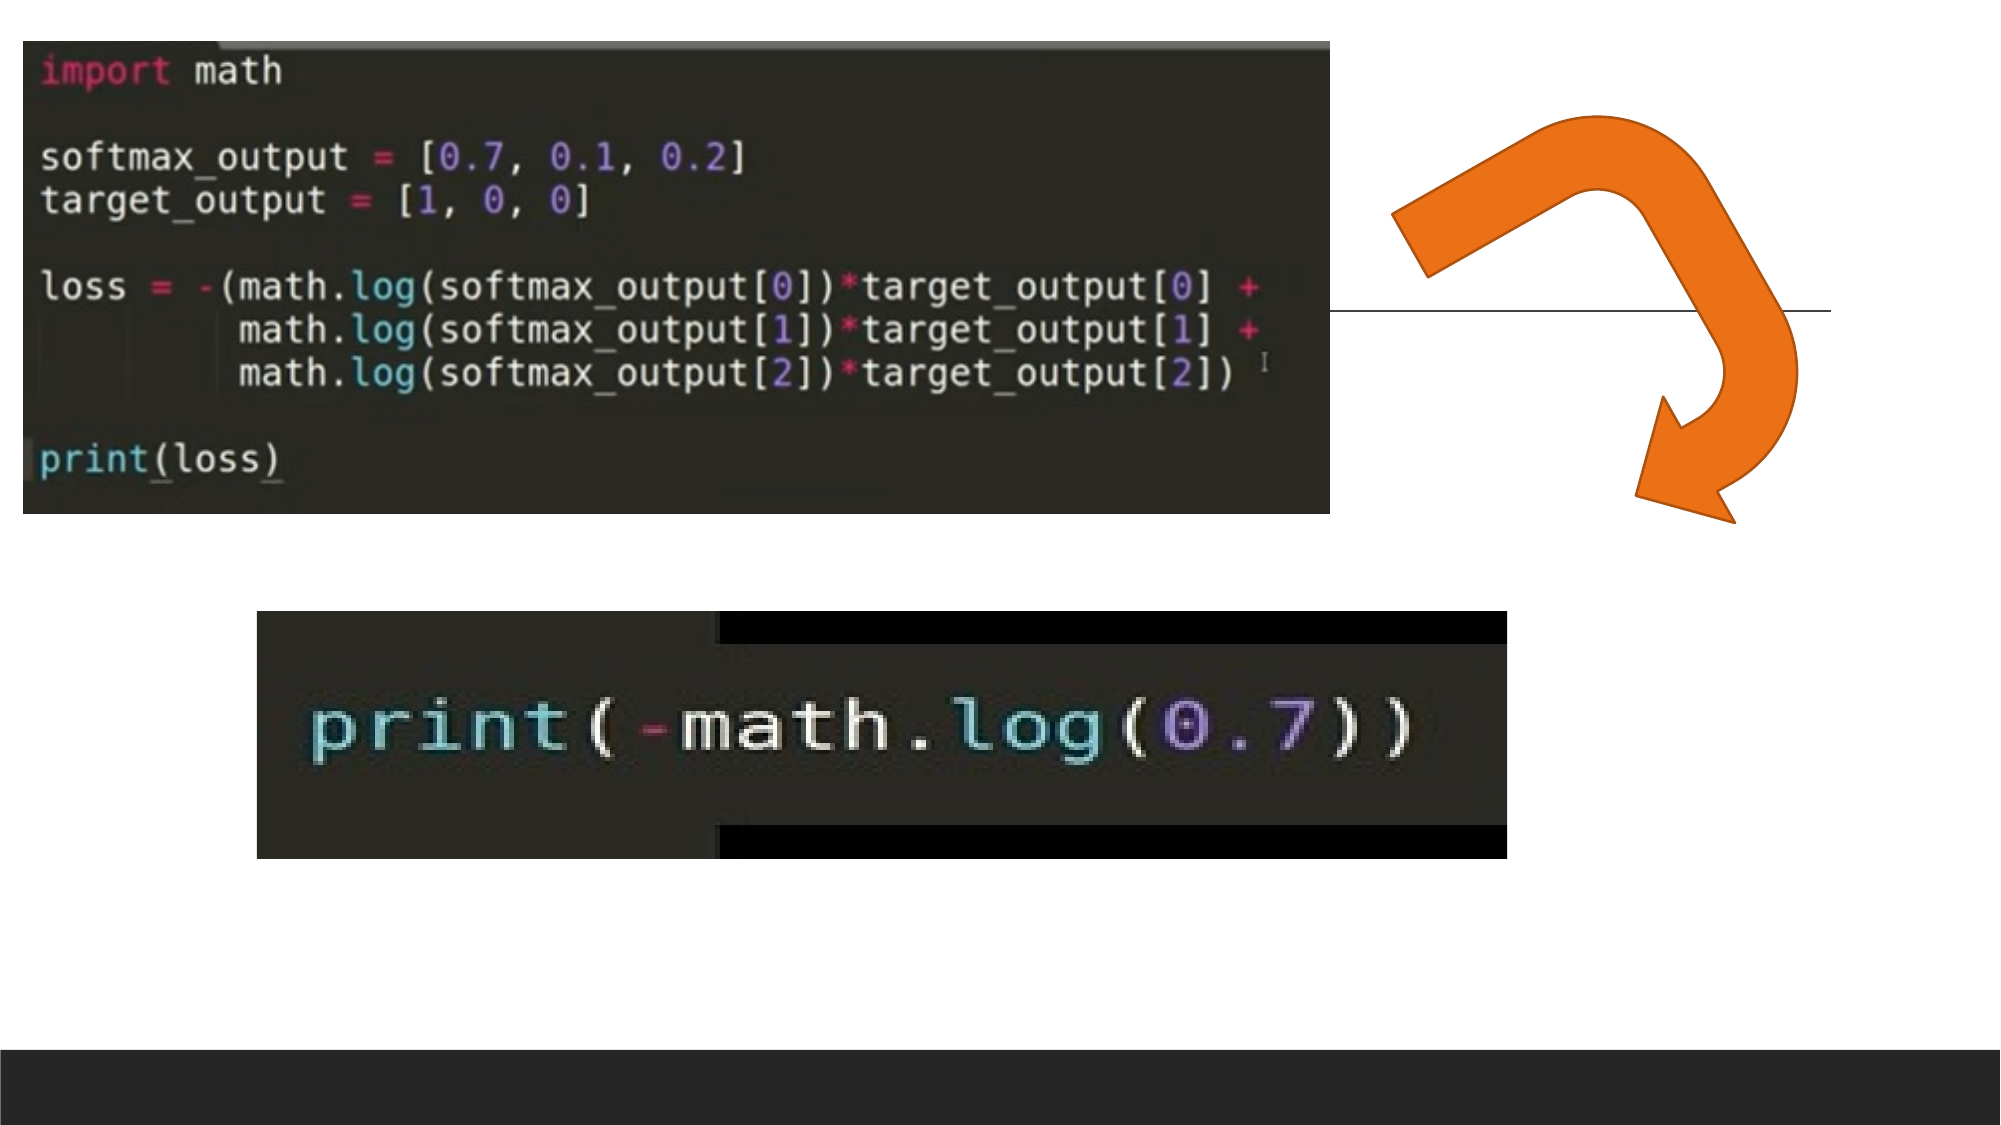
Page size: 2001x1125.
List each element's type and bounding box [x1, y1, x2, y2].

text_box [1391, 115, 1799, 525]
list [22, 41, 1331, 515]
picture [256, 610, 1508, 860]
